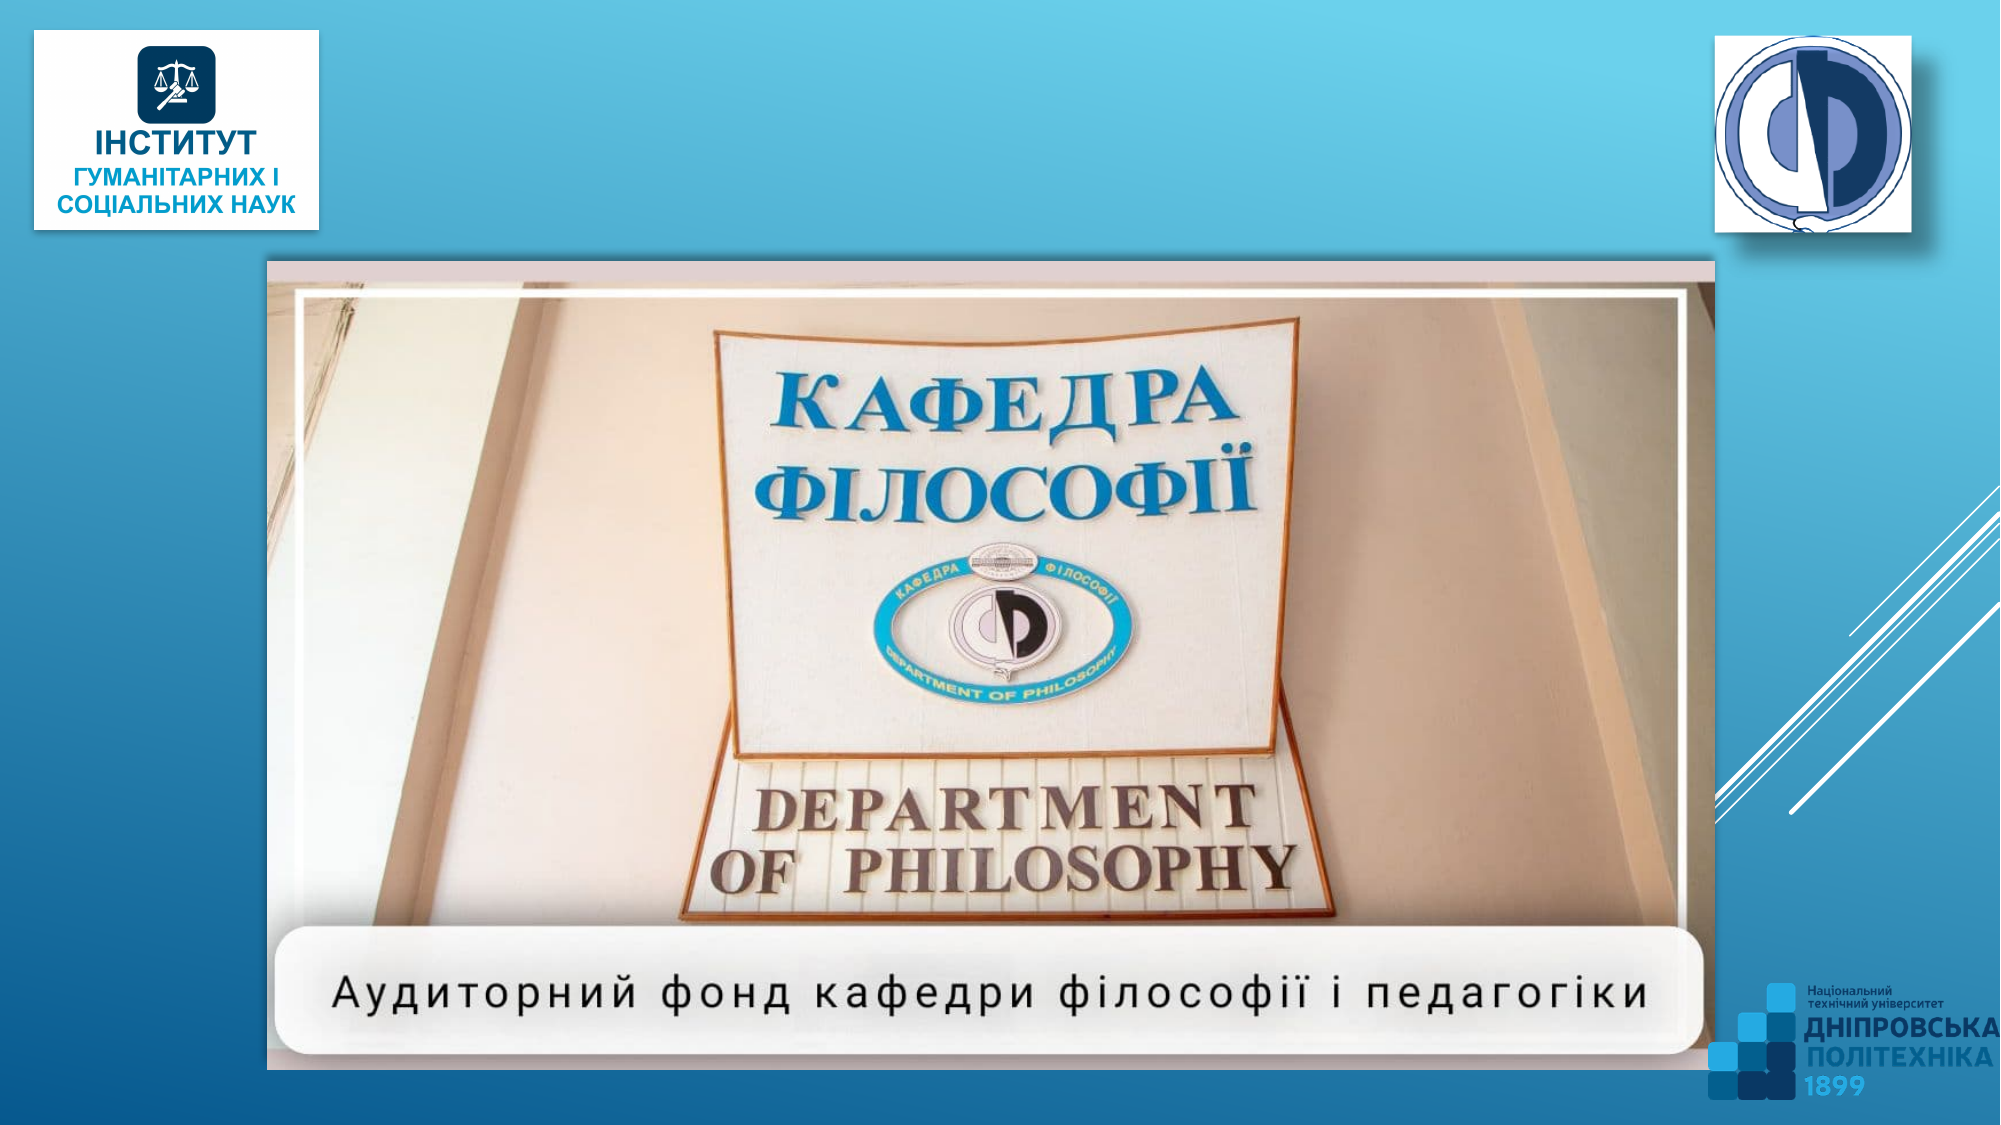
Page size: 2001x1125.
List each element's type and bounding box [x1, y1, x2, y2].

list [266, 261, 1715, 1070]
list [34, 29, 319, 231]
picture [1708, 983, 2000, 1100]
picture [1708, 29, 1965, 287]
